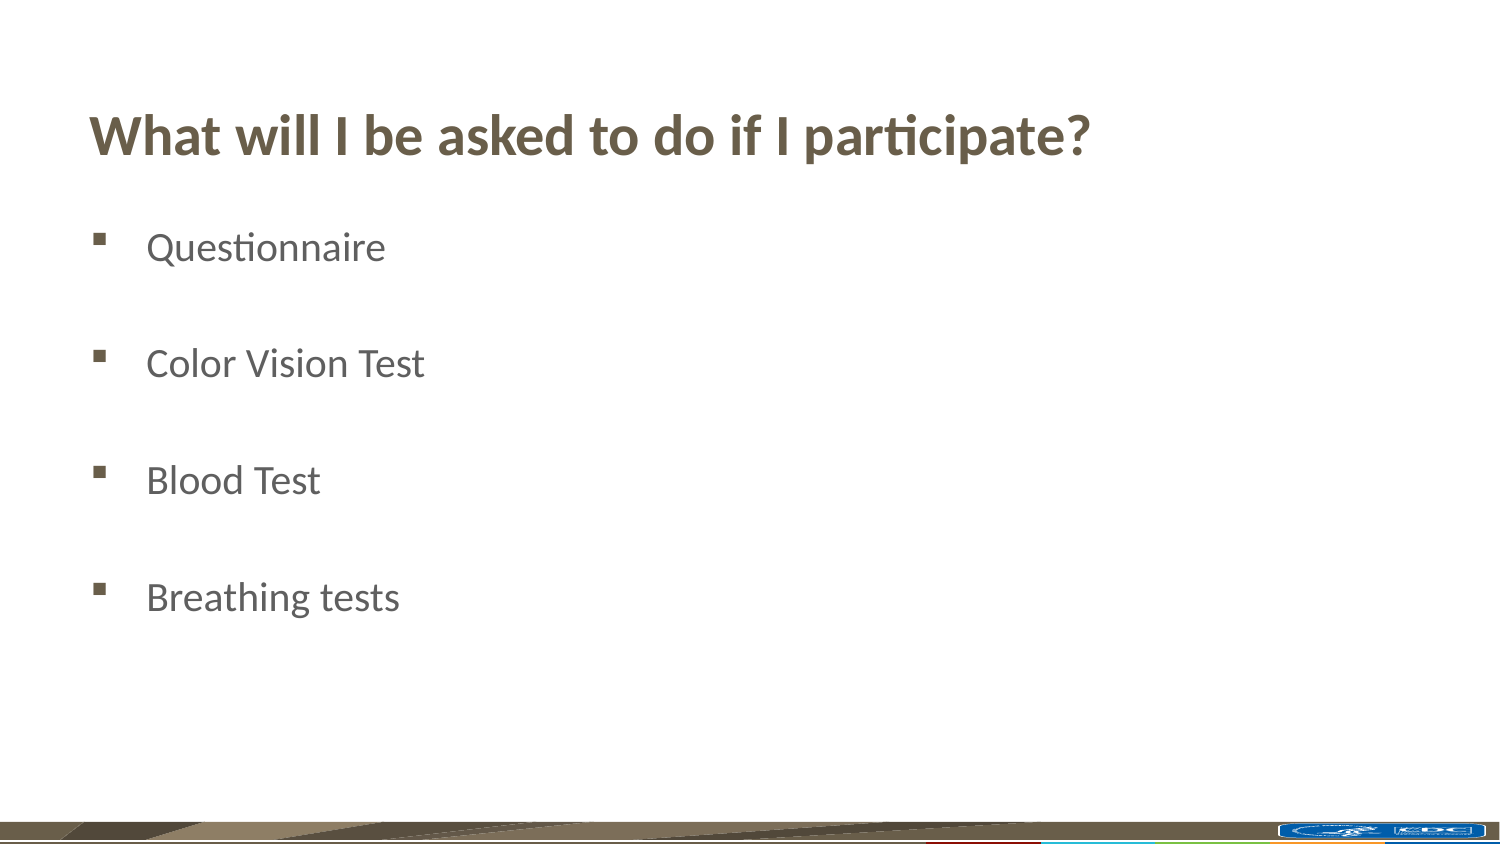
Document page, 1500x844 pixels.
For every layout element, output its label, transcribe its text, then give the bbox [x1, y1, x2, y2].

title What will I be asked to do if I participate? [75, 33, 1425, 175]
list Questionnaire Color Vision Test Blood Test Breathing tests [75, 212, 1425, 739]
